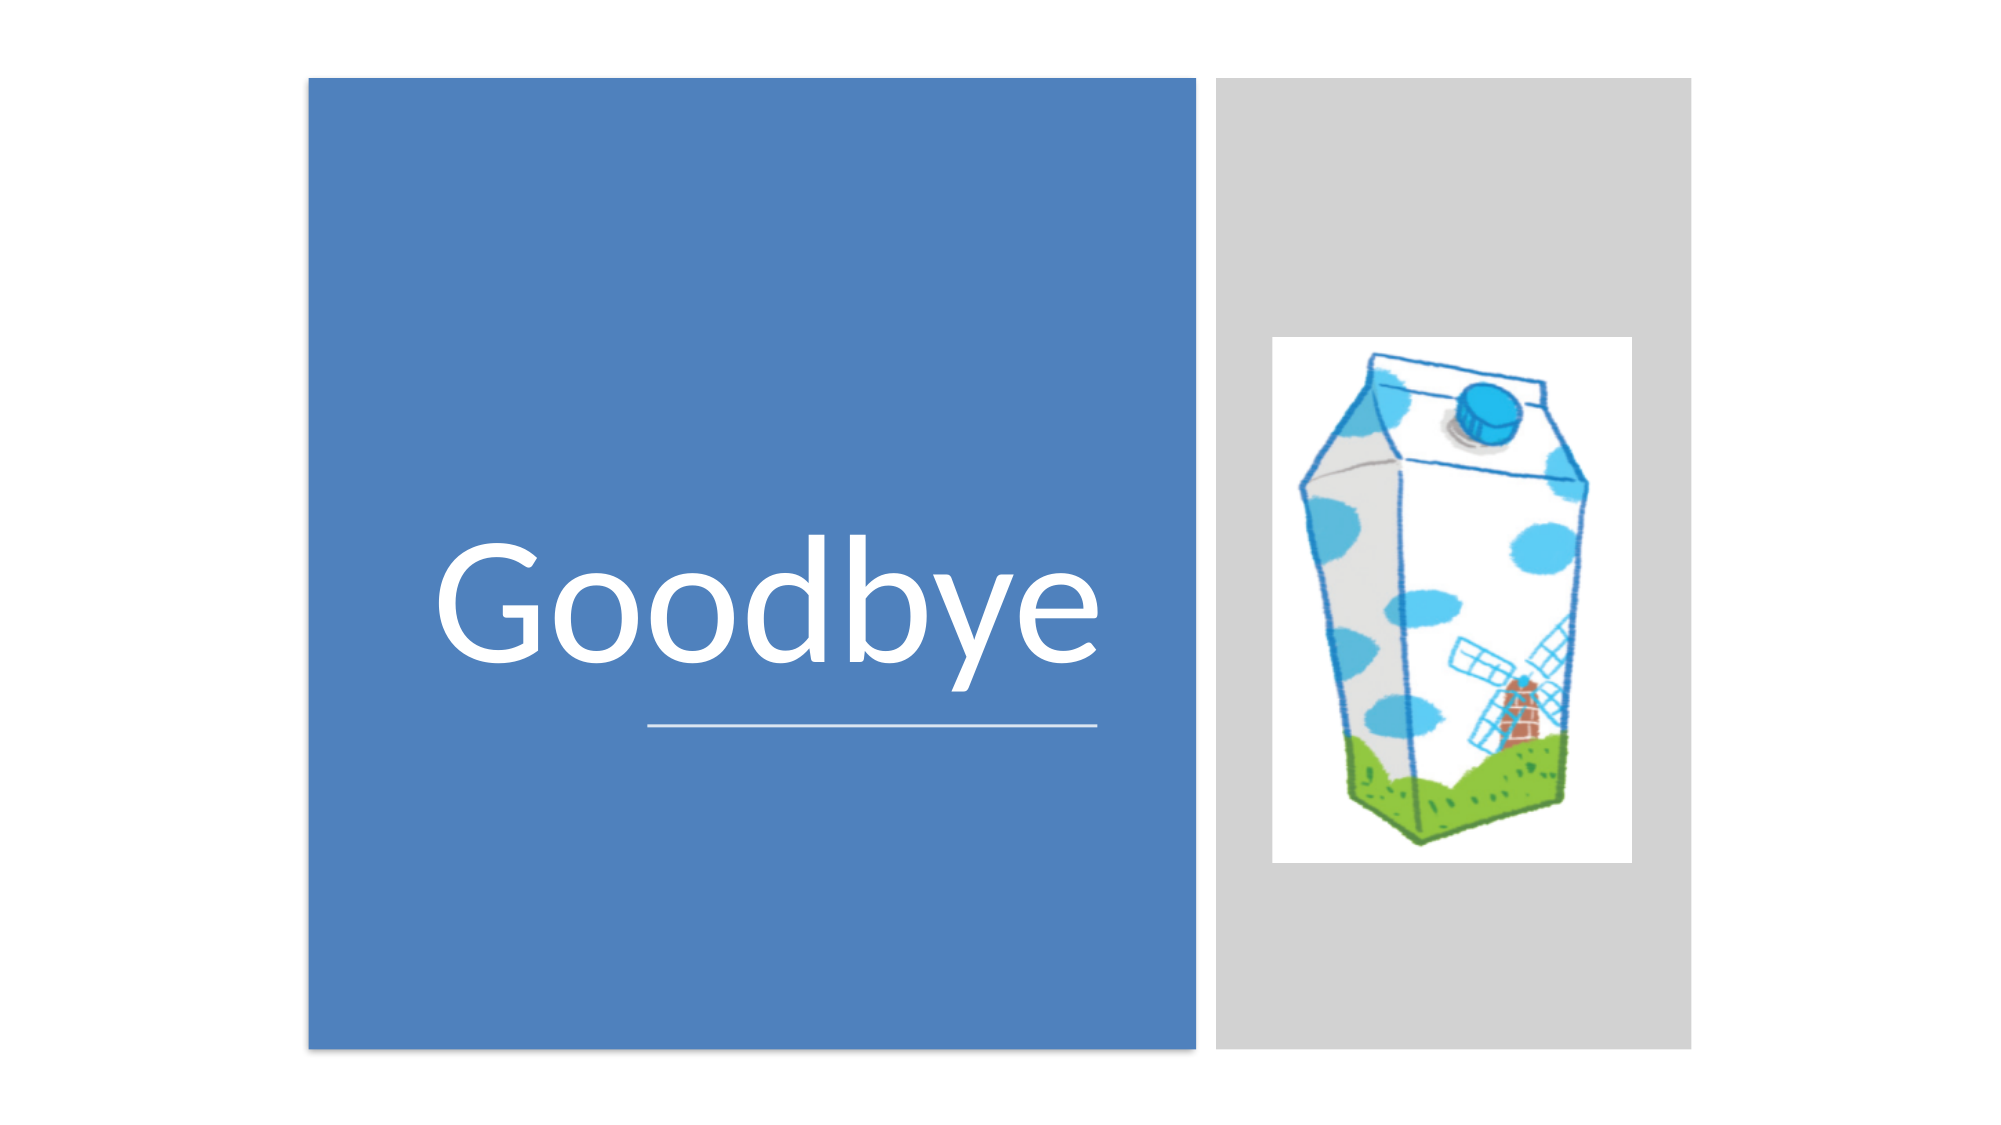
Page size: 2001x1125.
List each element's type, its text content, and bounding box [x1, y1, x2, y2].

picture [1272, 337, 1633, 863]
title Goodbye [387, 208, 1121, 707]
text_box [308, 77, 1197, 1050]
text_box [1214, 76, 1693, 1051]
